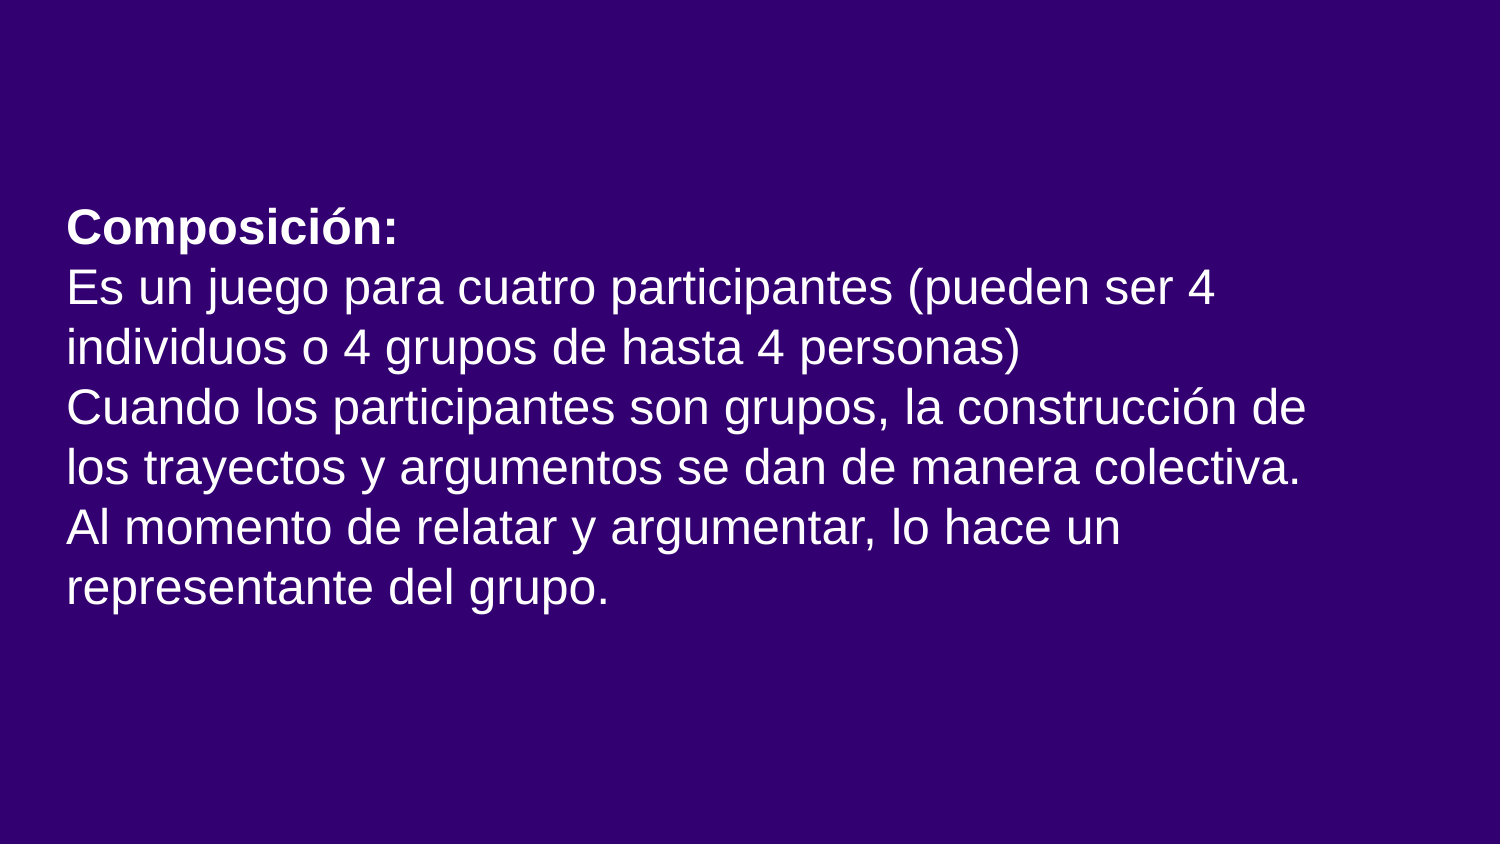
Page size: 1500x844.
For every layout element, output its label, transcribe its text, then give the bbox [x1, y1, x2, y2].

title Composición: Es un juego para cuatro participantes (pueden ser 4 individuos o 4 grupos de hasta 4 personas) Cuando los participantes son grupos, la construcción de los trayectos y argumentos se dan de manera colectiva. Al momento de relatar y argumentar, lo hace un representante del grupo. [51, 179, 1334, 664]
